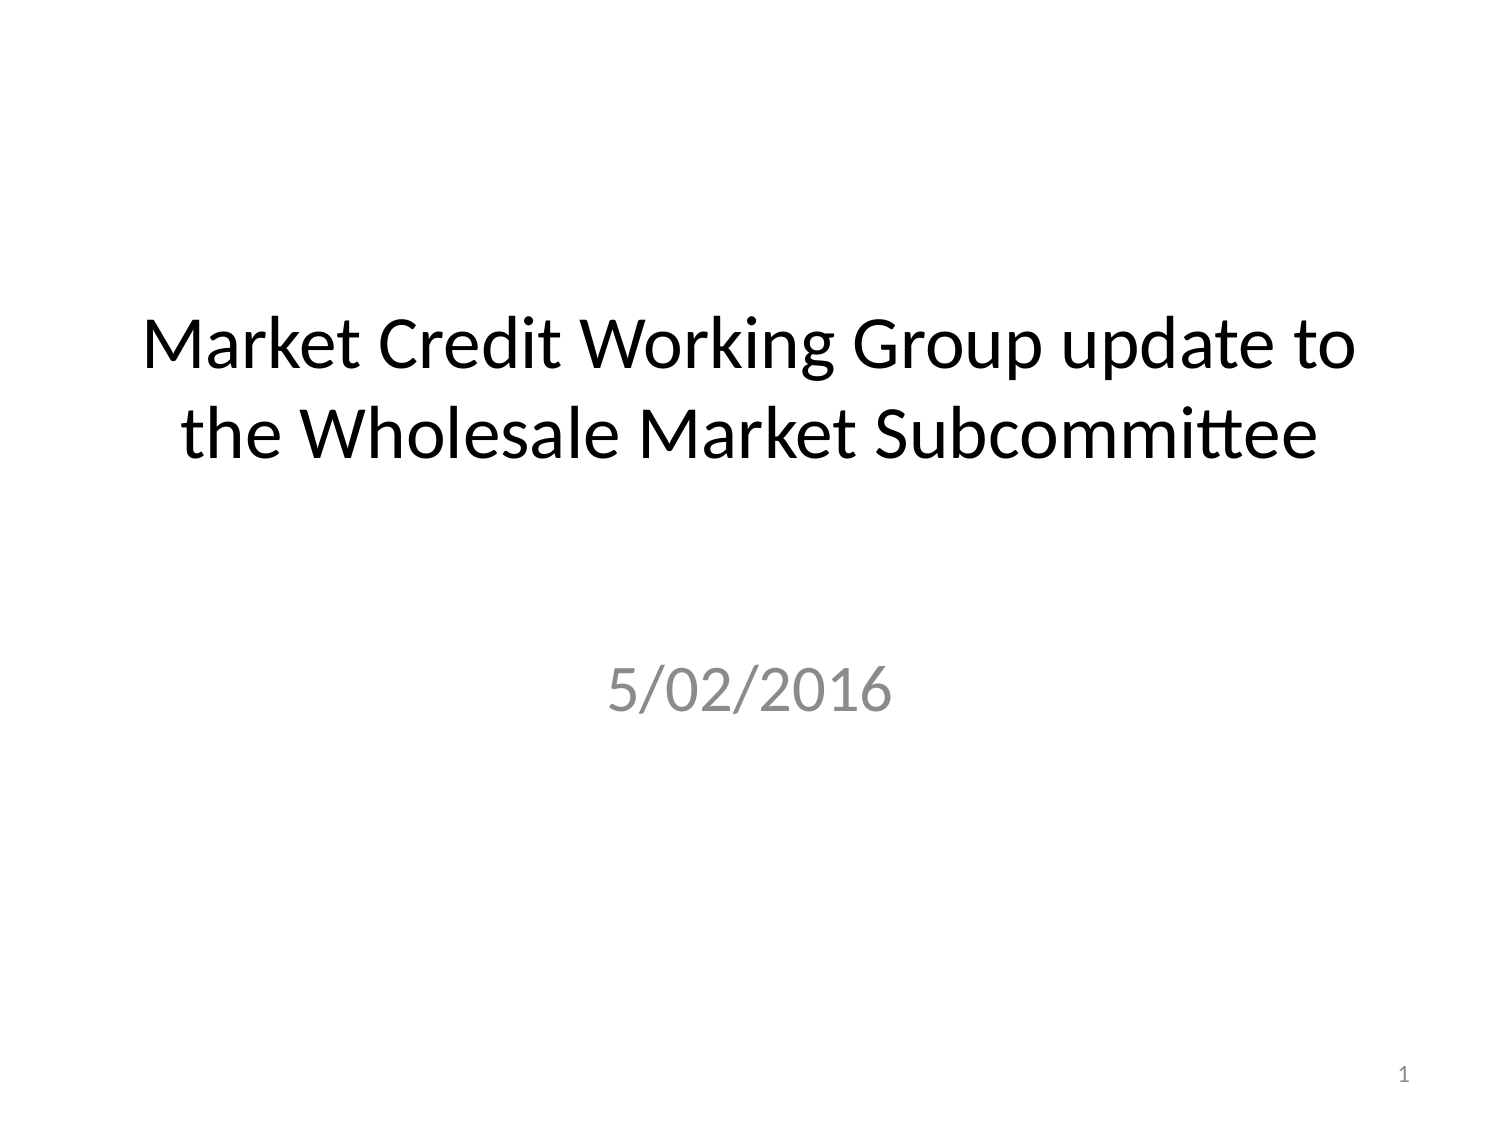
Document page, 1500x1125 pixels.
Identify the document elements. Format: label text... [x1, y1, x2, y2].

slide_number 1 [1074, 1042, 1425, 1103]
title Market Credit Working Group update to the Wholesale Market Subcommittee [112, 262, 1388, 504]
subtitle 5/02/2016 [225, 637, 1275, 925]
